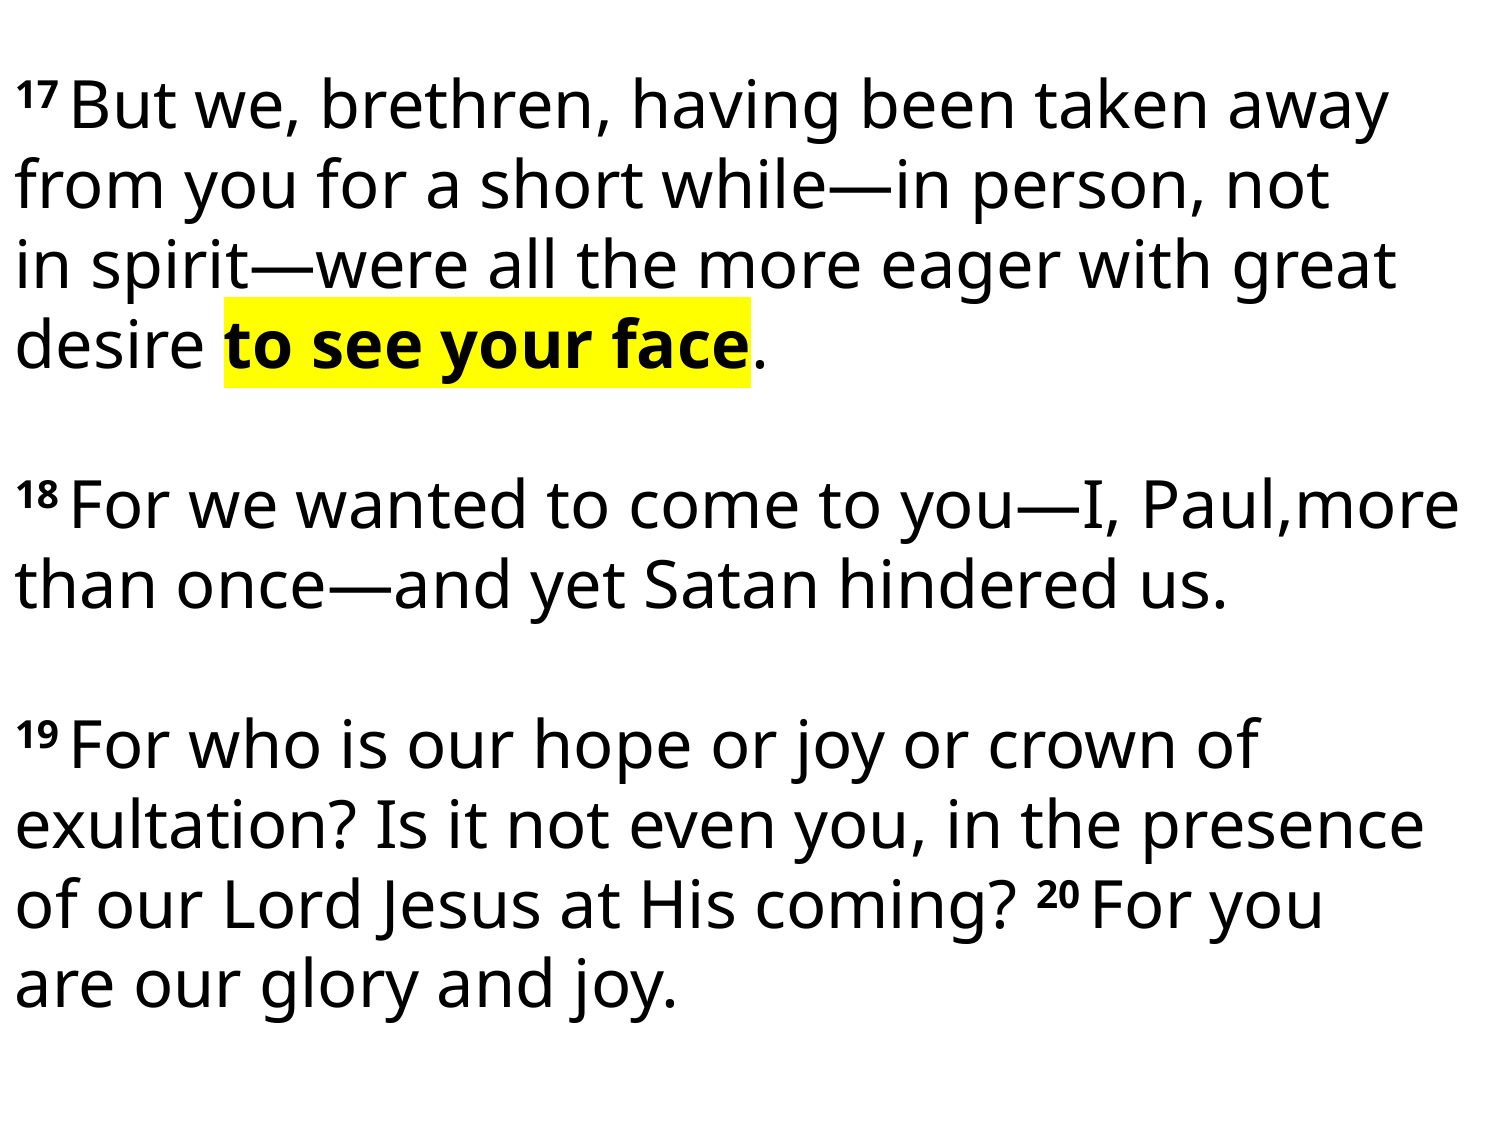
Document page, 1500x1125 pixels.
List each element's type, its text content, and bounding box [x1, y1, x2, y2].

text_box 17 But we, brethren, having been taken away from you for a short while—in person, not in spirit—were all the more eager with great desire to see your face. 18 For we wanted to come to you—I, Paul,more than once—and yet Satan hindered us. 19 For who is our hope or joy or crown of exultation? Is it not even you, in the presence of our Lord Jesus at His coming? 20 For you are our glory and joy. [0, 54, 1500, 1029]
